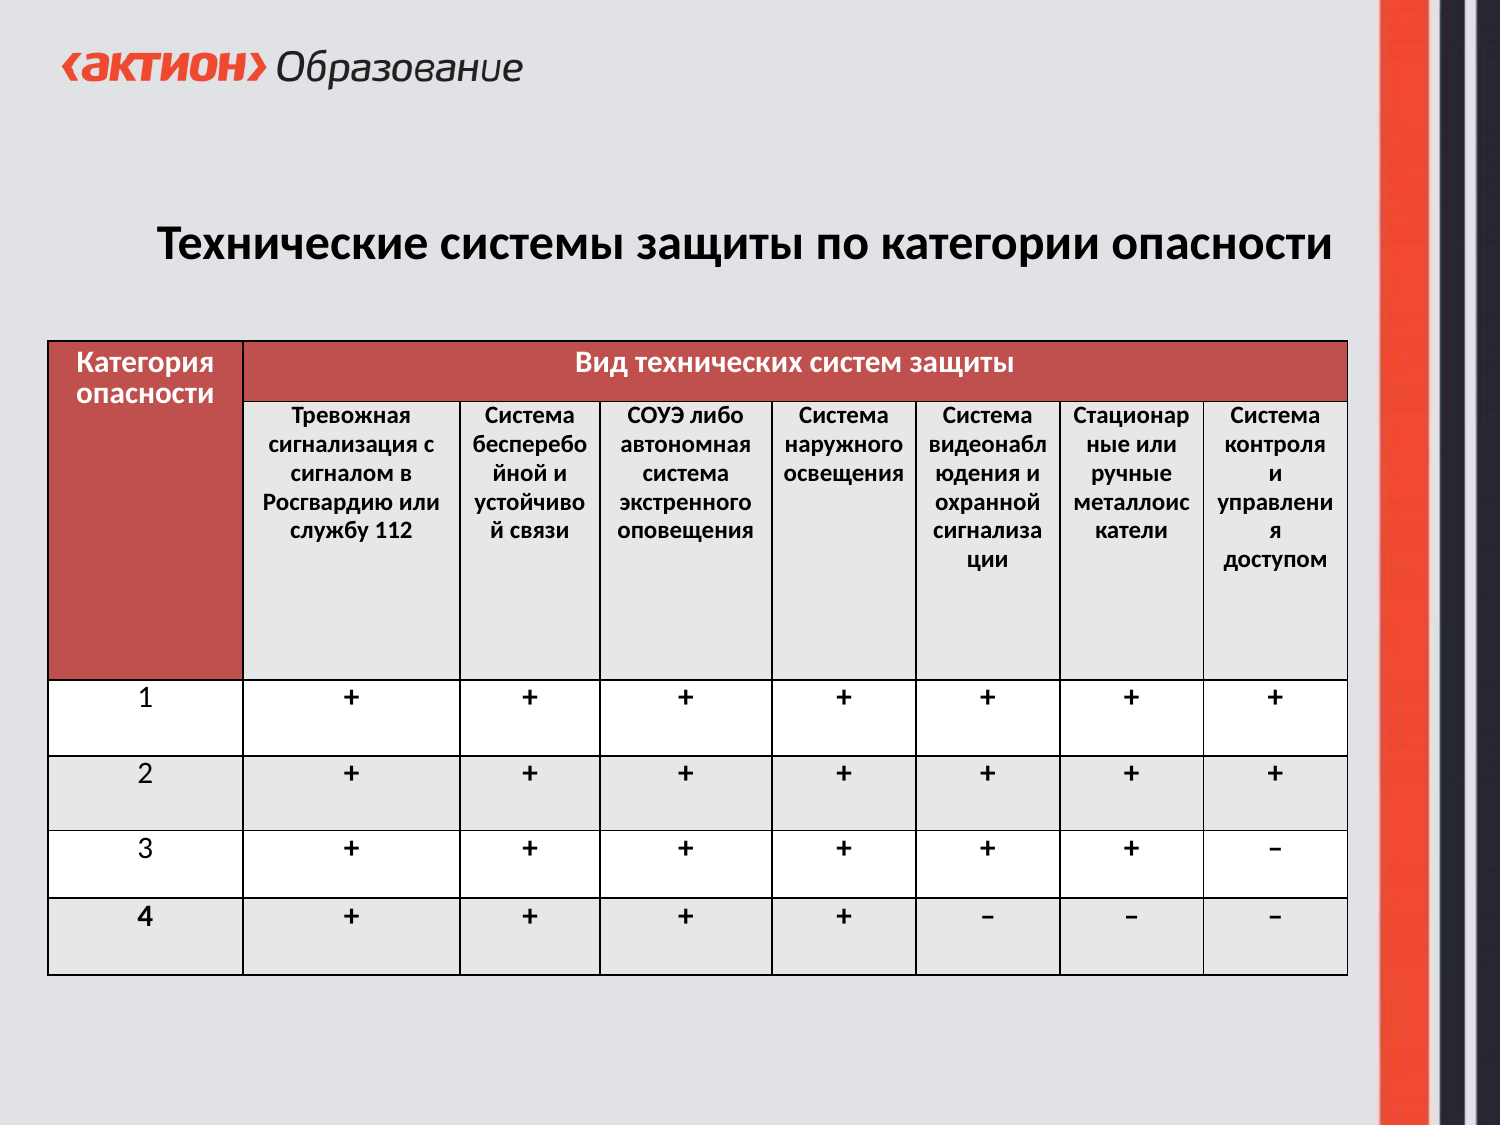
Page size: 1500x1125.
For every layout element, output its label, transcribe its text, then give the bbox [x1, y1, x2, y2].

table_cell + [773, 899, 915, 974]
table_cell + [461, 831, 599, 897]
table_cell 2 [49, 757, 242, 830]
table_cell 1 [49, 681, 242, 755]
table_cell + [1204, 681, 1347, 755]
text_box Технические системы защиты по категории опасности [70, 195, 1421, 284]
table_cell Стационарные или ручные металлоискатели [1061, 402, 1203, 679]
table_cell + [773, 681, 915, 755]
table_cell Система контроля и управления доступом [1204, 402, 1347, 679]
table_cell Система наружного освещения [773, 402, 915, 679]
table_header Категория опасности [49, 342, 242, 679]
table_cell 4 [49, 899, 242, 974]
table_cell + [917, 757, 1059, 830]
table_cell СОУЭ либо автономная система экстренного оповещения [601, 402, 771, 679]
table_cell + [601, 681, 771, 755]
table_cell + [461, 757, 599, 830]
table_cell Тревожная сигнализация с сигналом в Росгвардию или службу 112 [244, 402, 459, 679]
table_cell Система бесперебойной и устойчивой связи [461, 402, 599, 679]
table_cell + [601, 831, 771, 897]
table_cell + [601, 899, 771, 974]
table_cell – [917, 899, 1059, 974]
table_cell + [773, 831, 915, 897]
table_cell + [461, 681, 599, 755]
table_cell + [917, 831, 1059, 897]
table_cell – [1204, 899, 1347, 974]
table_cell – [1204, 831, 1347, 897]
table_cell + [773, 757, 915, 830]
table_cell + [1061, 757, 1203, 830]
table_cell + [244, 899, 459, 974]
table_cell 3 [49, 831, 242, 897]
table_cell + [1204, 757, 1347, 830]
table_cell + [244, 757, 459, 830]
table_cell + [601, 757, 771, 830]
picture [0, 0, 1500, 1125]
table_cell + [461, 899, 599, 974]
table_header Вид технических систем защиты [244, 342, 1347, 401]
table_cell + [1061, 681, 1203, 755]
table_cell – [1061, 899, 1203, 974]
table_cell Система видеонаблюдения и охранной сигнализации [917, 402, 1059, 679]
table_cell + [244, 681, 459, 755]
table_cell + [244, 831, 459, 897]
table_cell + [917, 681, 1059, 755]
table_cell + [1061, 831, 1203, 897]
